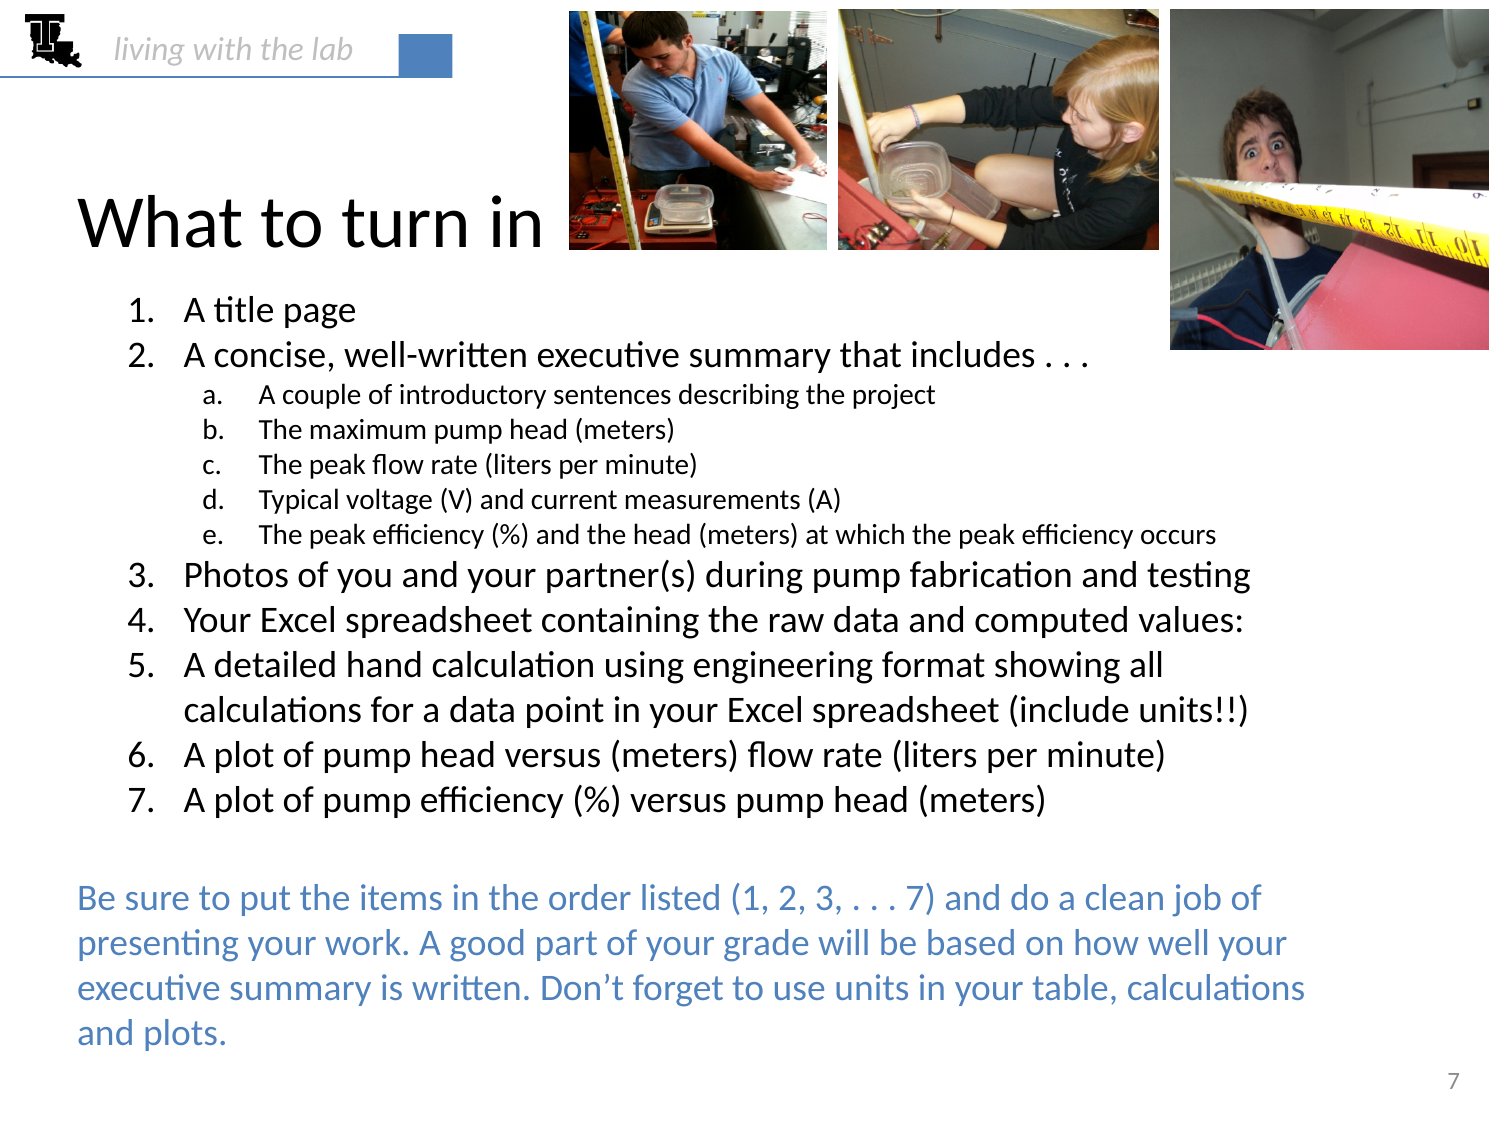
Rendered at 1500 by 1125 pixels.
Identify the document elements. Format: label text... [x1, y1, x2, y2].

picture [837, 9, 1159, 251]
slide_number 7 [1400, 1046, 1475, 1113]
picture [569, 11, 827, 251]
text_box Be sure to put the items in the order listed (1, 2, 3, . . . 7) and do a clean job of presenting your work. A good part of your grade will be based on how well your executive summary is written. Don’t forget to use units in your table, calculations and plots. [62, 865, 1338, 1061]
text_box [0, 13, 453, 81]
picture [1170, 9, 1489, 351]
text_box What to turn in [62, 165, 1165, 279]
text_box A title page A concise, well-written executive summary that includes . . . A couple of introductory sentences describing the project The maximum pump head (meters) The peak flow rate (liters per minute) Typical voltage (V) and current measurements (A) The peak efficiency (%) and the head (meters) at which the peak efficiency occurs Photos of you and your partner(s) during pump fabrication and testing Your Excel spreadsheet containing the raw data and computed values: A detailed hand calculation using engineering format showing all calculations for a data point in your Excel spreadsheet (include units!!) A plot of pump head versus (meters) flow rate (liters per minute) A plot of pump efficiency (%) versus pump head (meters) [112, 278, 1357, 873]
